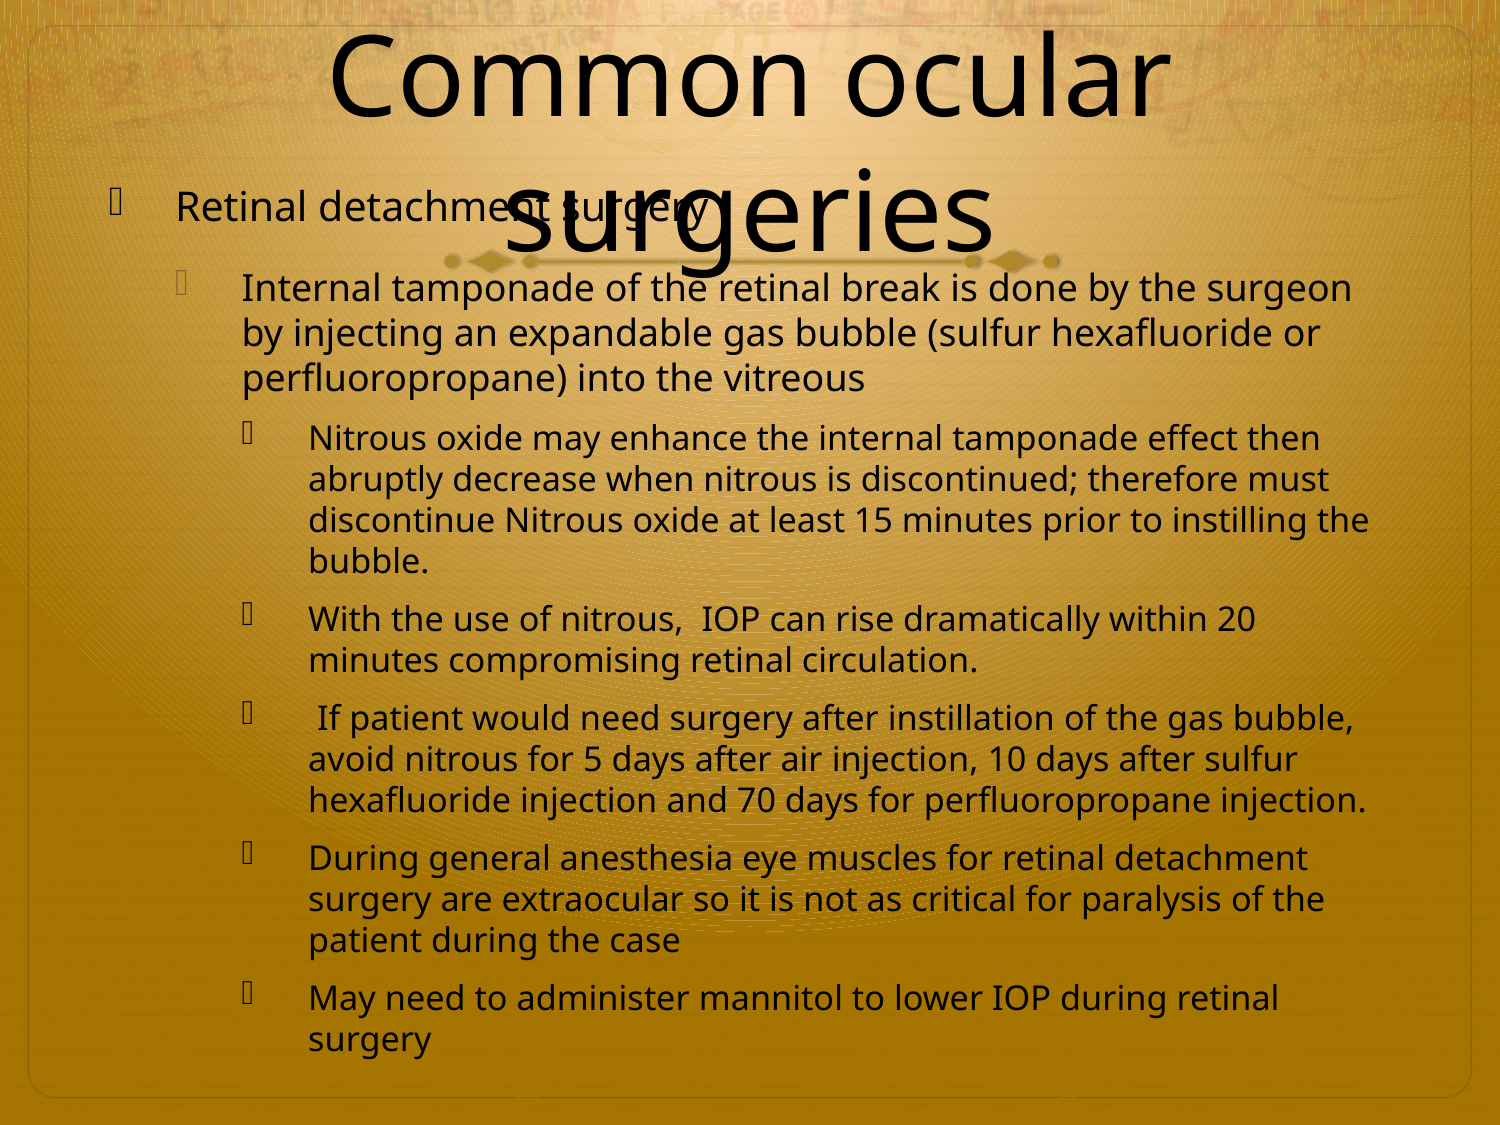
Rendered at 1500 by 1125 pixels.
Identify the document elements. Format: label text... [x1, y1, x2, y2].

picture [0, 0, 1500, 1125]
title Common ocular surgeries [93, 45, 1407, 173]
list Retinal detachment surgery Internal tamponade of the retinal break is done by the surgeon by injecting an expandable gas bubble (sulfur hexafluoride or perfluoropropane) into the vitreous Nitrous oxide may enhance the internal tamponade effect then abruptly decrease when nitrous is discontinued; therefore must discontinue Nitrous oxide at least 15 minutes prior to instilling the bubble. With the use of nitrous, IOP can rise dramatically within 20 minutes compromising retinal circulation. If patient would need surgery after instillation of the gas bubble, avoid nitrous for 5 days after air injection, 10 days after sulfur hexafluoride injection and 70 days for perfluoropropane injection. During general anesthesia eye muscles for retinal detachment surgery are extraocular so it is not as critical for paralysis of the patient during the case May need to administer mannitol to lower IOP during retinal surgery [93, 173, 1407, 1086]
